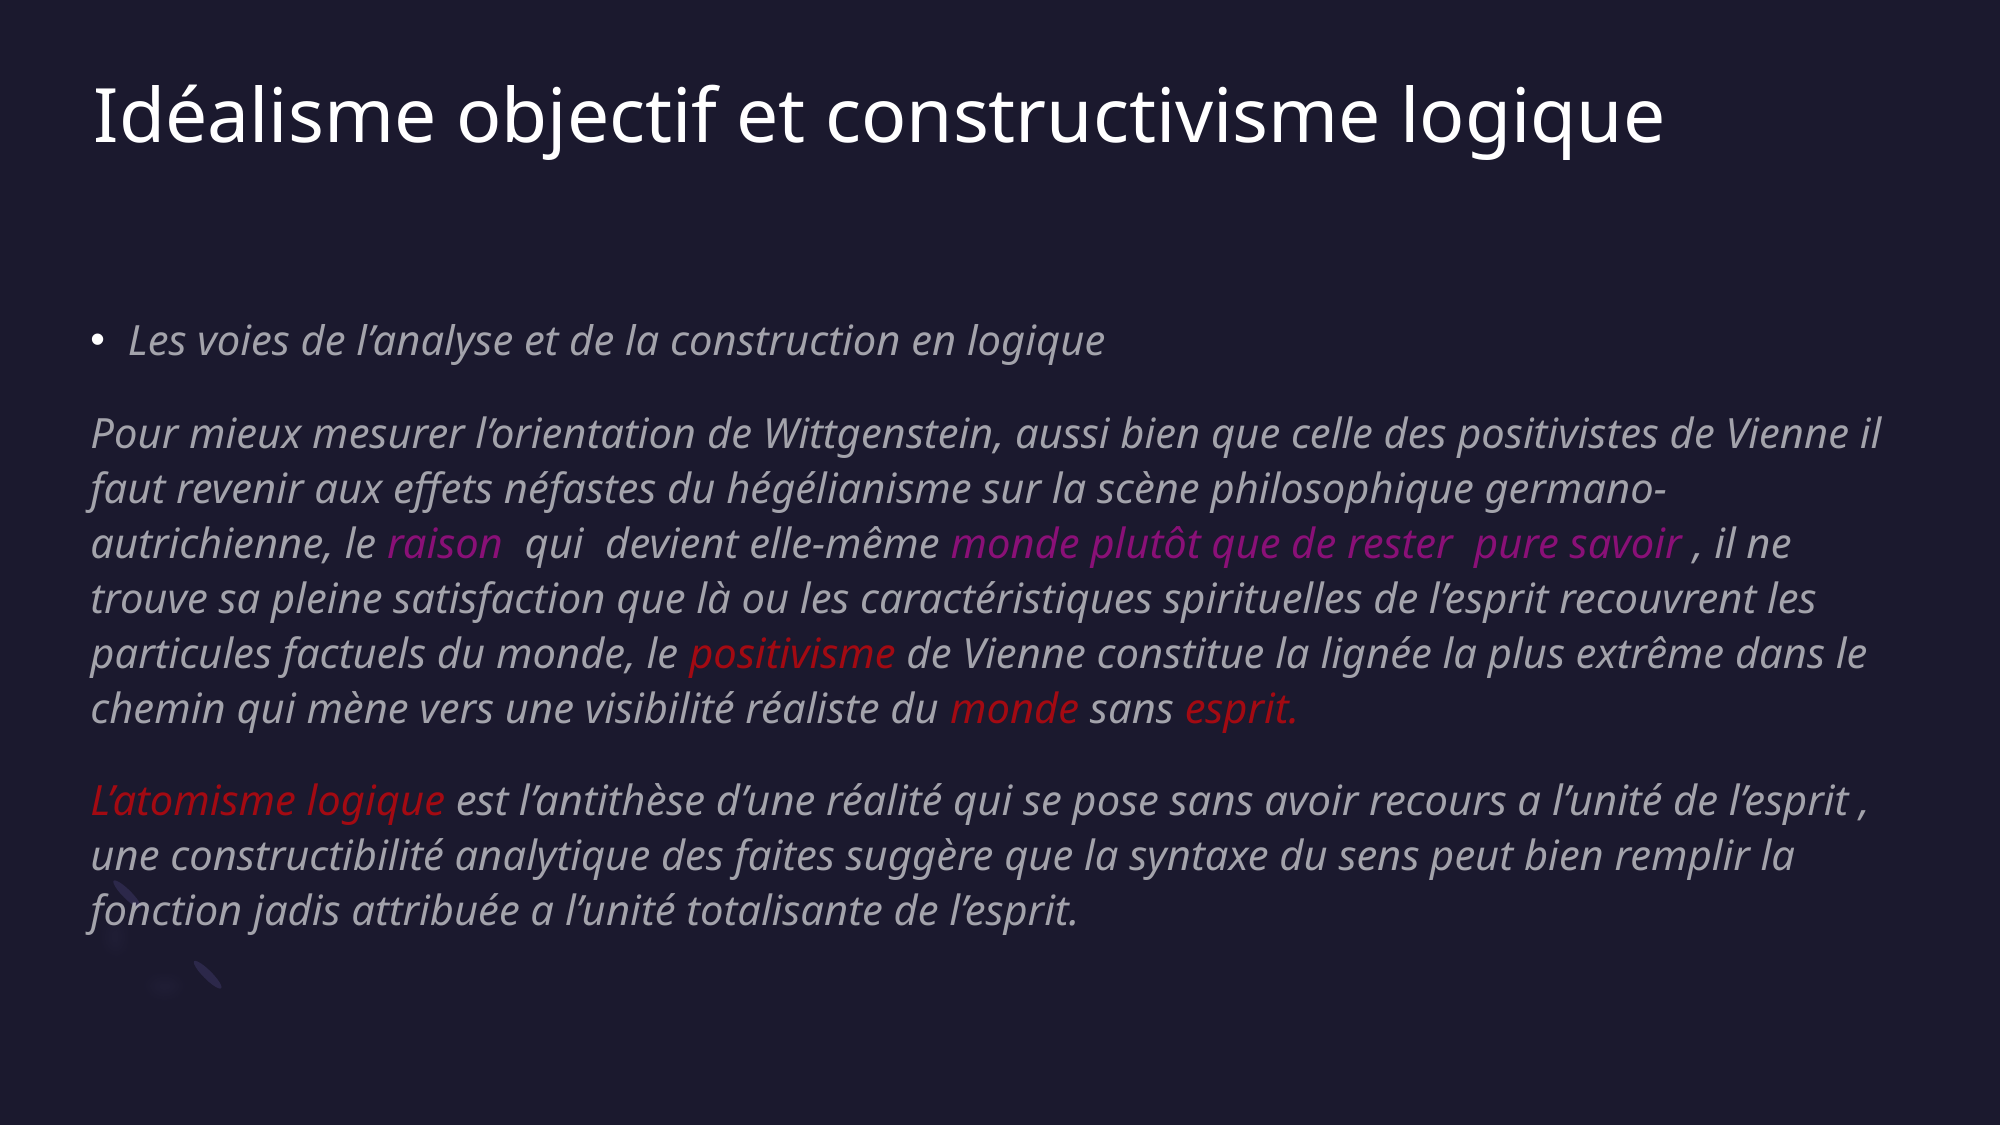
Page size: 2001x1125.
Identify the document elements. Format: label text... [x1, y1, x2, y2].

list Les voies de l’analyse et de la construction en logique Pour mieux mesurer l’orientation de Wittgenstein, aussi bien que celle des positivistes de Vienne il faut revenir aux effets néfastes du hégélianisme sur la scène philosophique germano-autrichienne, le raison qui devient elle-même monde plutôt que de rester pure savoir , il ne trouve sa pleine satisfaction que là ou les caractéristiques spirituelles de l’esprit recouvrent les particules factuels du monde, le positivisme de Vienne constitue la lignée la plus extrême dans le chemin qui mène vers une visibilité réaliste du monde sans esprit. L’atomisme logique est l’antithèse d’une réalité qui se pose sans avoir recours a l’unité de l’esprit , une constructibilité analytique des faites suggère que la syntaxe du sens peut bien remplir la fonction jadis attribuée a l’unité totalisante de l’esprit. [90, 221, 1910, 1000]
title Idéalisme objectif et constructivisme logique [93, 67, 1914, 207]
